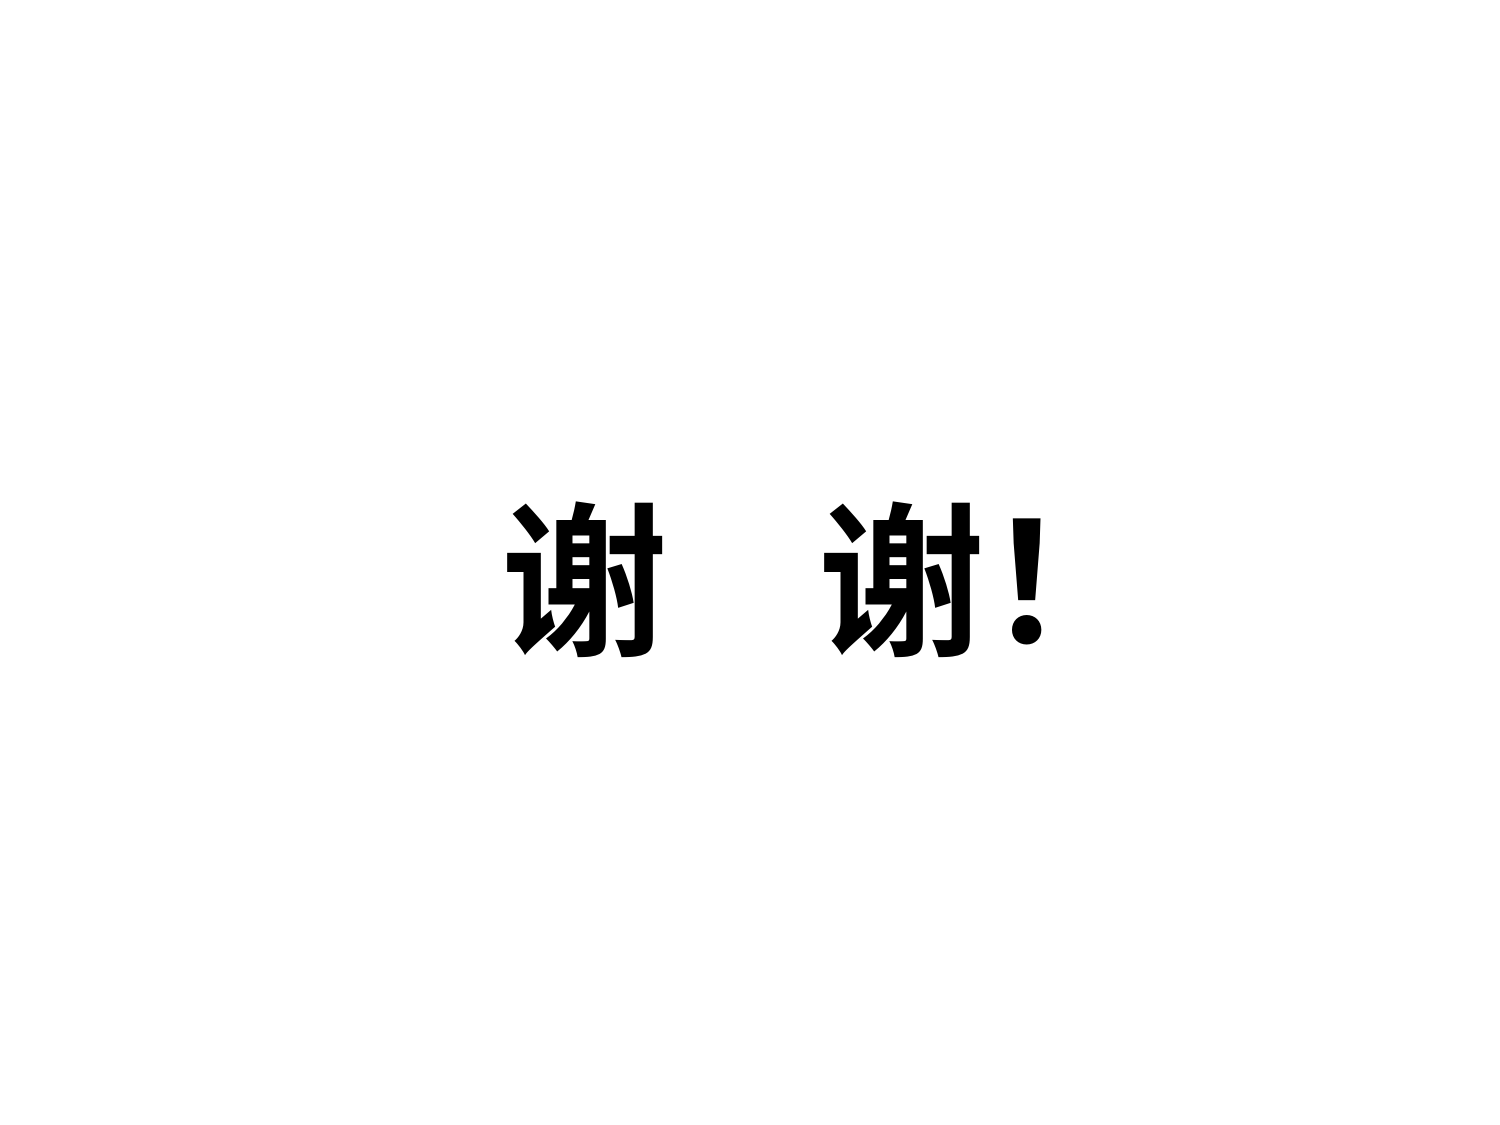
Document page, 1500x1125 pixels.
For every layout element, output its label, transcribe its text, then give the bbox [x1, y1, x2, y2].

list 谢 谢！ [75, 262, 1425, 1005]
